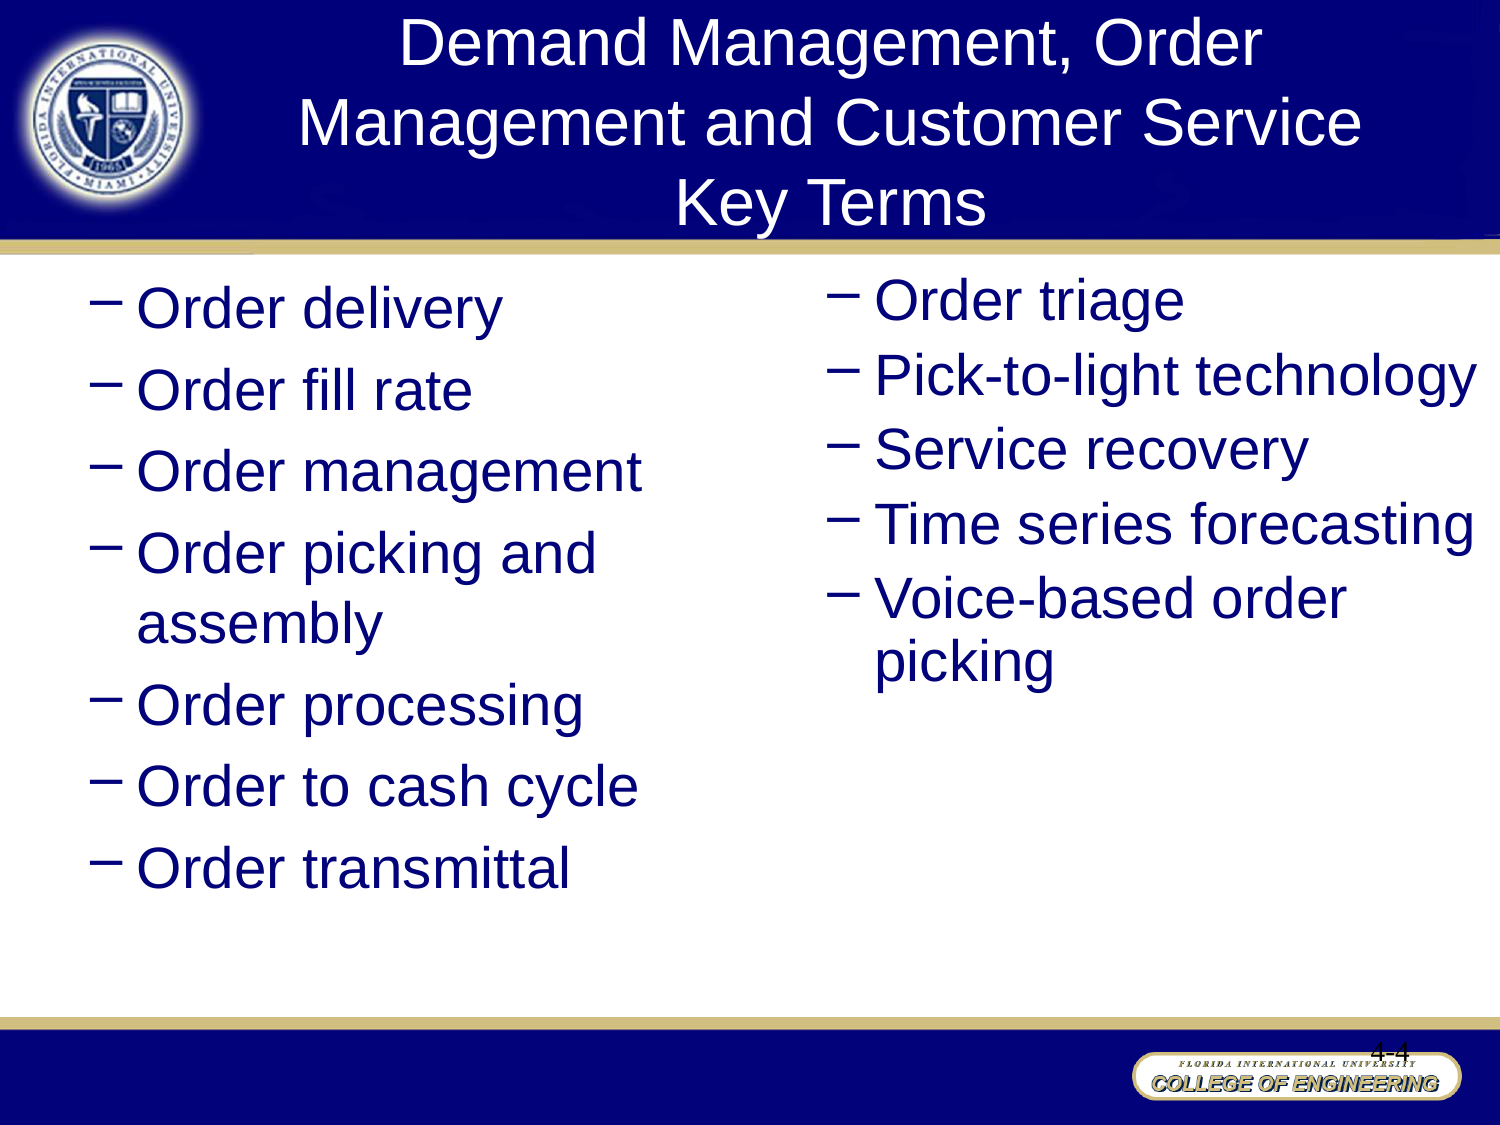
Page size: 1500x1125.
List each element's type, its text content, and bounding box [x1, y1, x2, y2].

title Demand Management, Order Management and Customer Service Key Terms [199, 24, 1463, 213]
text_box [1249, 1050, 1388, 1096]
picture [0, 0, 1500, 262]
slide_number 4-4 [1074, 1024, 1426, 1103]
list Order delivery Order fill rate Order management Order picking and assembly Order processing Order to cash cycle Order transmittal [0, 262, 737, 987]
list Order triage Pick-to-light technology Service recovery Time series forecasting Voice-based order picking [737, 262, 1500, 1026]
picture [0, 987, 1500, 1125]
